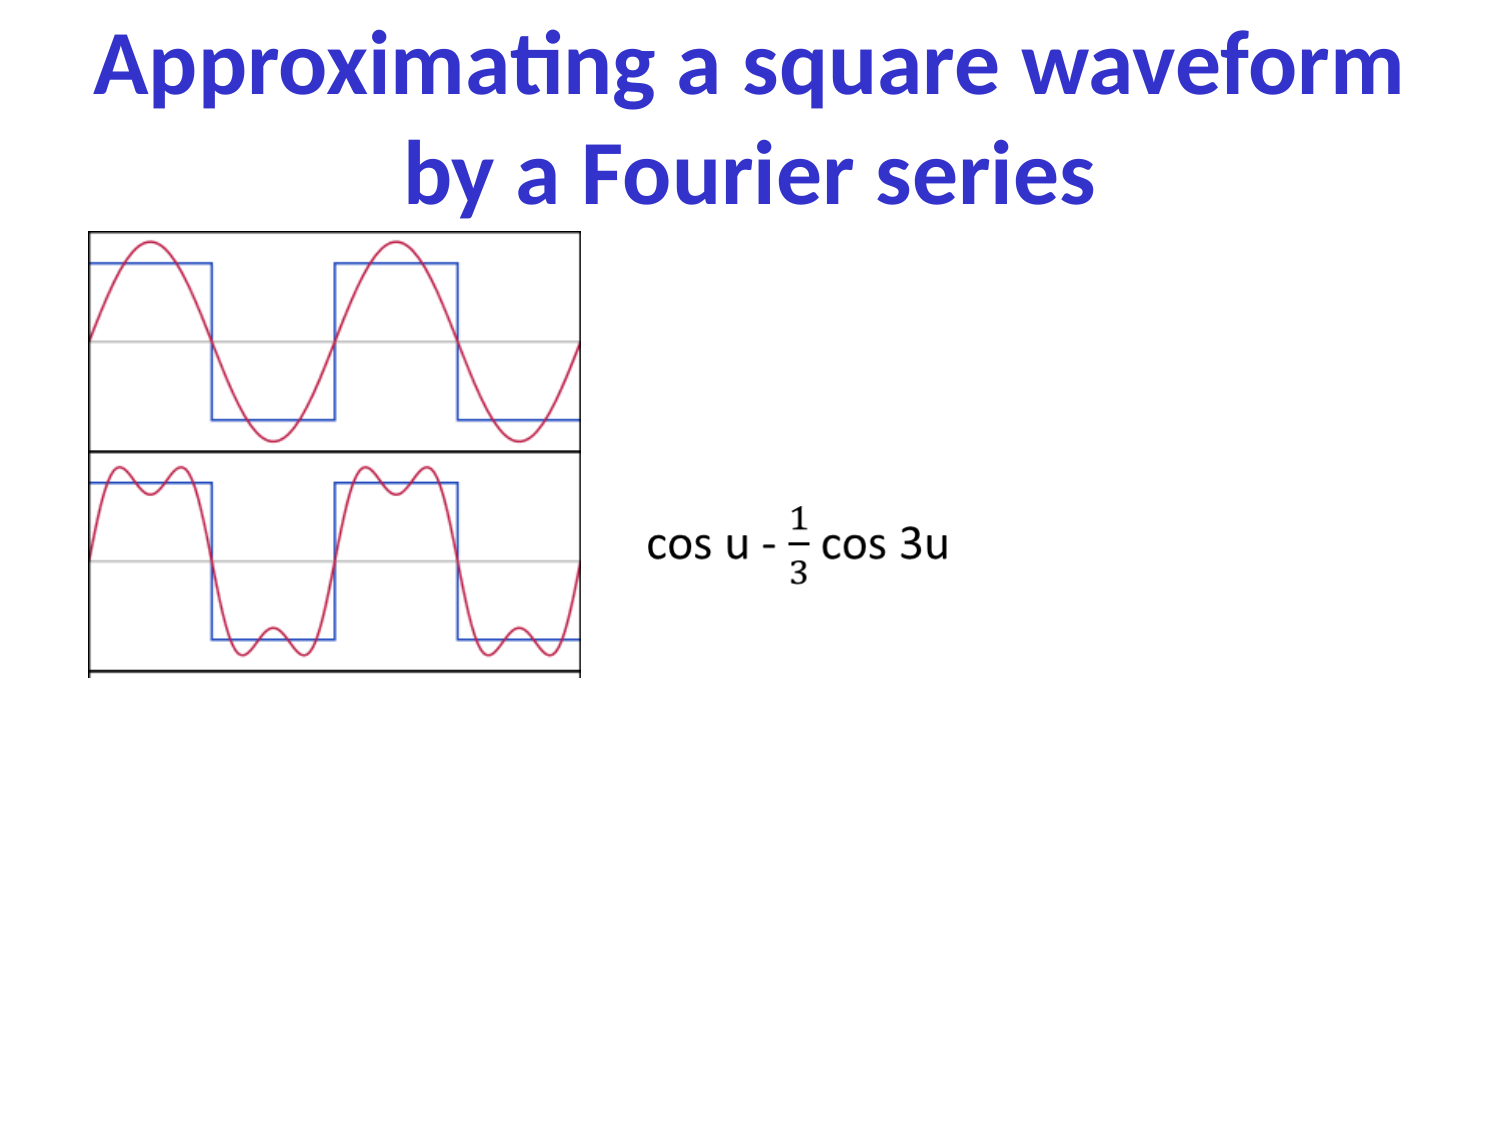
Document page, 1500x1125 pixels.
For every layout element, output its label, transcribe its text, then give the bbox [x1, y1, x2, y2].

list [88, 231, 581, 678]
text_box [631, 491, 980, 638]
title Approximating a square waveform by a Fourier series [74, 18, 1426, 207]
